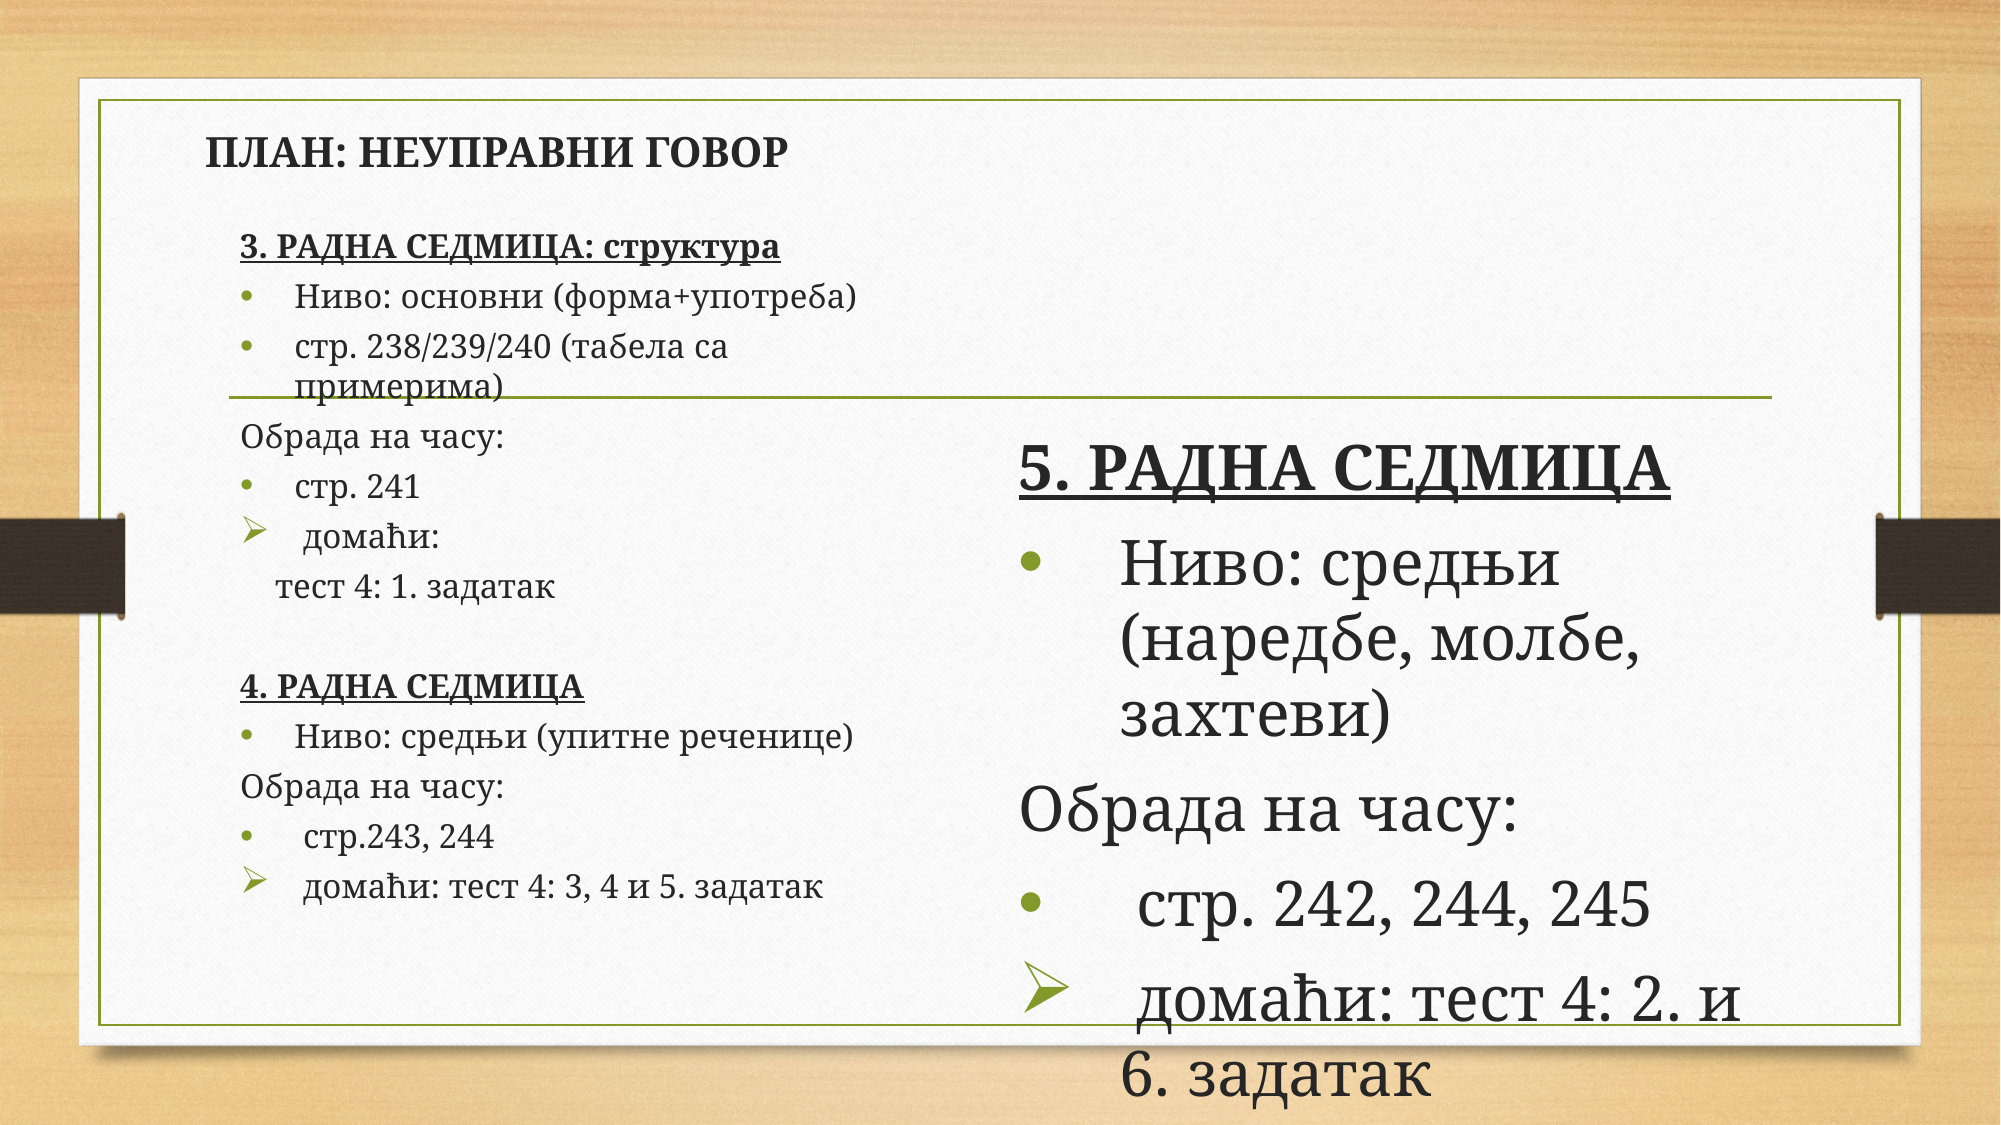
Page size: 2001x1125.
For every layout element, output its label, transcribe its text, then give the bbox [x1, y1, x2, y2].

list 5. РАДНА СЕДМИЦА Ниво: средњи (наредбе, молбе, захтеви) Обрада на часу: стр. 242, 244, 245 домаћи: тест 4: 2. и 6. задатак [1003, 419, 1788, 1125]
list 3. РАДНА СЕДМИЦА: структура Ниво: основни (форма+употреба) стр. 238/239/240 (табела са примерима) Обрада на часу: стр. 241 домаћи: тест 4: 1. задатак 4. РАДНА СЕДМИЦА Ниво: средњи (упитне реченице) Обрада на часу: стр.243, 244 домаћи: тест 4: 3, 4 и 5. задатак [224, 217, 1051, 923]
title ПЛАН: НЕУПРАВНИ ГОВОР [190, 109, 1766, 192]
picture [0, 0, 2001, 1125]
